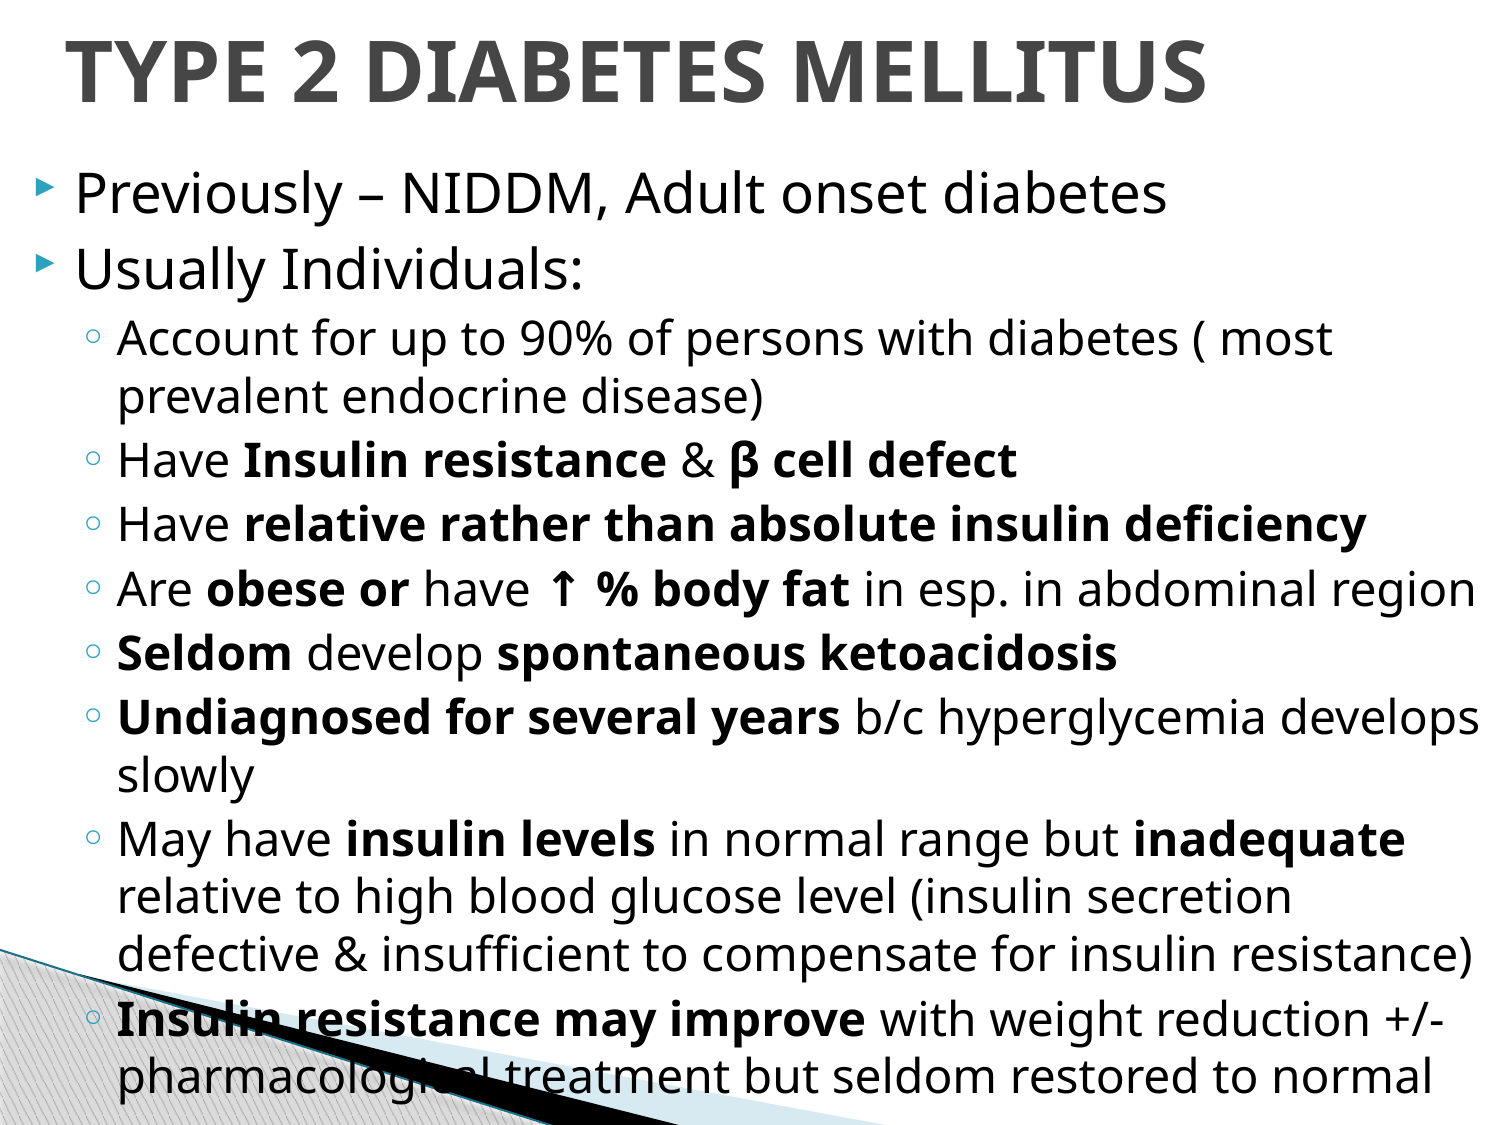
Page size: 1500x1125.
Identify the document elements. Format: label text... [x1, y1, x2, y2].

title TYPE 2 DIABETES MELLITUS [50, 0, 1425, 138]
list Previously – NIDDM, Adult onset diabetes Usually Individuals: Account for up to 90% of persons with diabetes ( most prevalent endocrine disease) Have Insulin resistance & β cell defect Have relative rather than absolute insulin deficiency Are obese or have ↑ % body fat in esp. in abdominal region Seldom develop spontaneous ketoacidosis Undiagnosed for several years b/c hyperglycemia develops slowly May have insulin levels in normal range but inadequate relative to high blood glucose level (insulin secretion defective & insufficient to compensate for insulin resistance) Insulin resistance may improve with weight reduction +/- pharmacological treatment but seldom restored to normal [0, 149, 1500, 1125]
